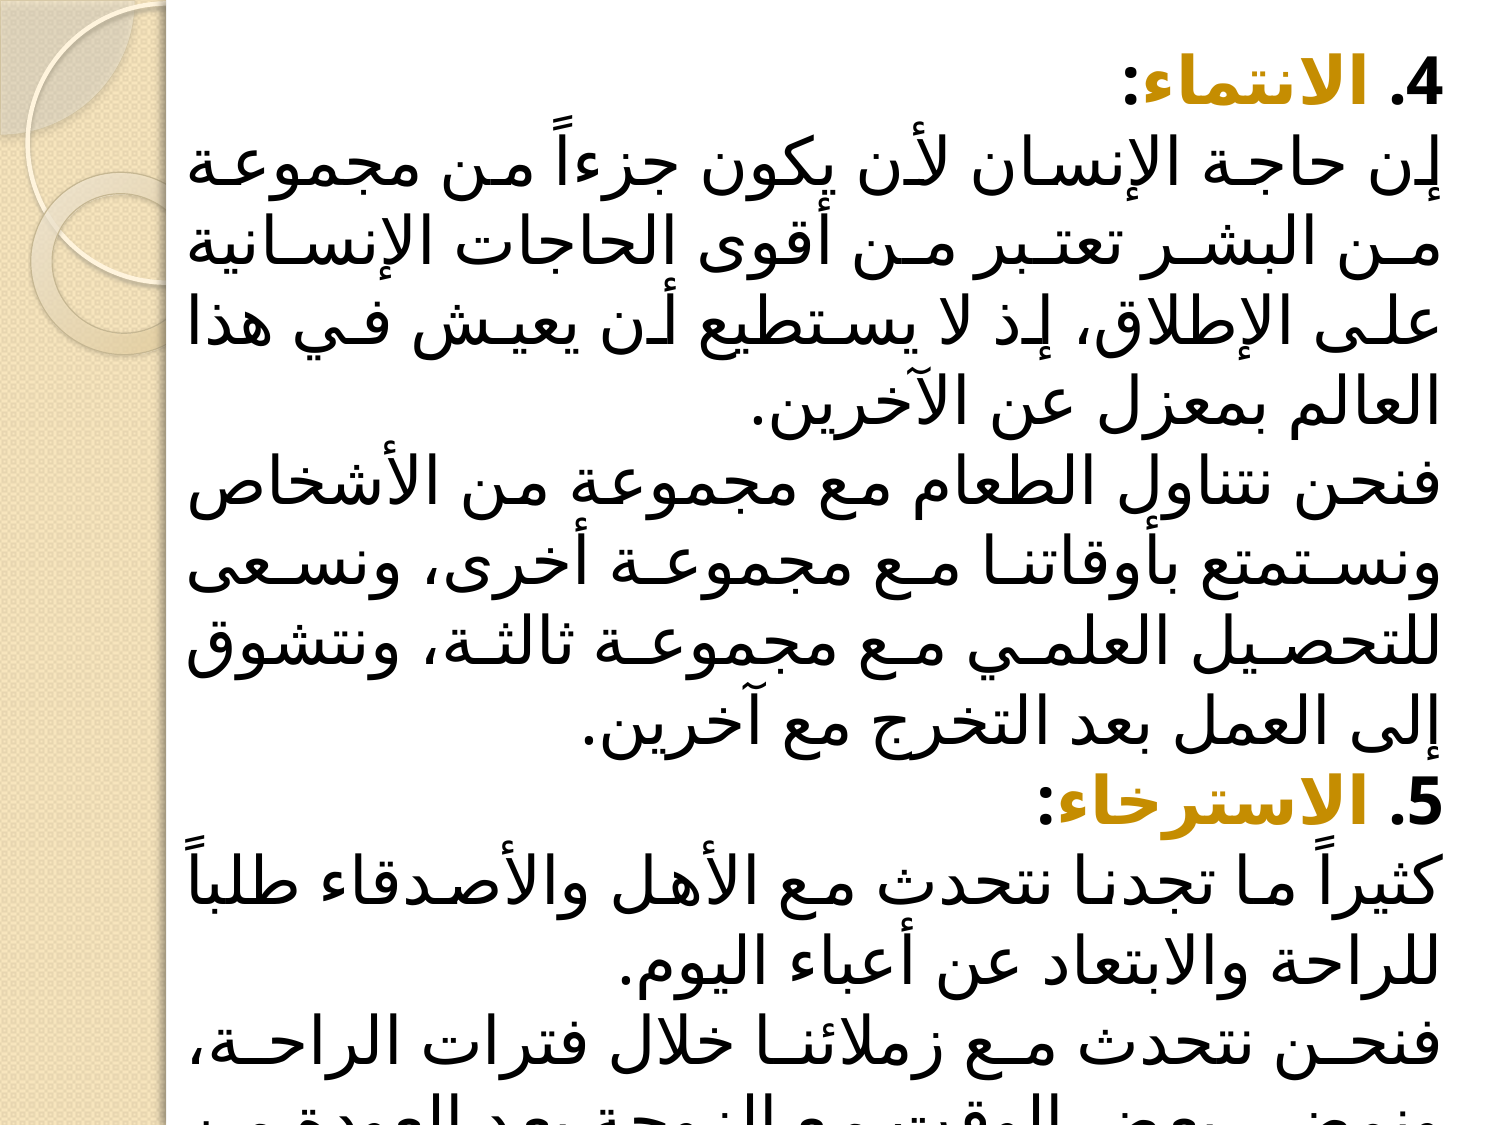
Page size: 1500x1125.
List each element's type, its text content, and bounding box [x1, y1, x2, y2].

text_box 4. الانتماء: إن حاجة الإنسان لأن يكون جزءاً من مجموعة من البشر تعتبر من أقوى الحاجات الإنسانية على الإطلاق، إذ لا يستطيع أن يعيش في هذا العالم بمعزل عن الآخرين. فنحن نتناول الطعام مع مجموعة من الأشخاص ونستمتع بأوقاتنا مع مجموعة أخرى، ونسعى للتحصيل العلمي مع مجموعة ثالثة، ونتشوق إلى العمل بعد التخرج مع آخرين. 5. الاسترخاء: كثيراً ما تجدنا نتحدث مع الأهل والأصدقاء طلباً للراحة والابتعاد عن أعباء اليوم. فنحن نتحدث مع زملائنا خلال فترات الراحة، ونمضي بعض الوقت مع الزوجة بعد العودة من العمل، ونخرج للتنزه مع أصدقائنا في عطلة نهاية الأسبوع طلبا للاسترخاء. [171, 30, 1459, 1125]
